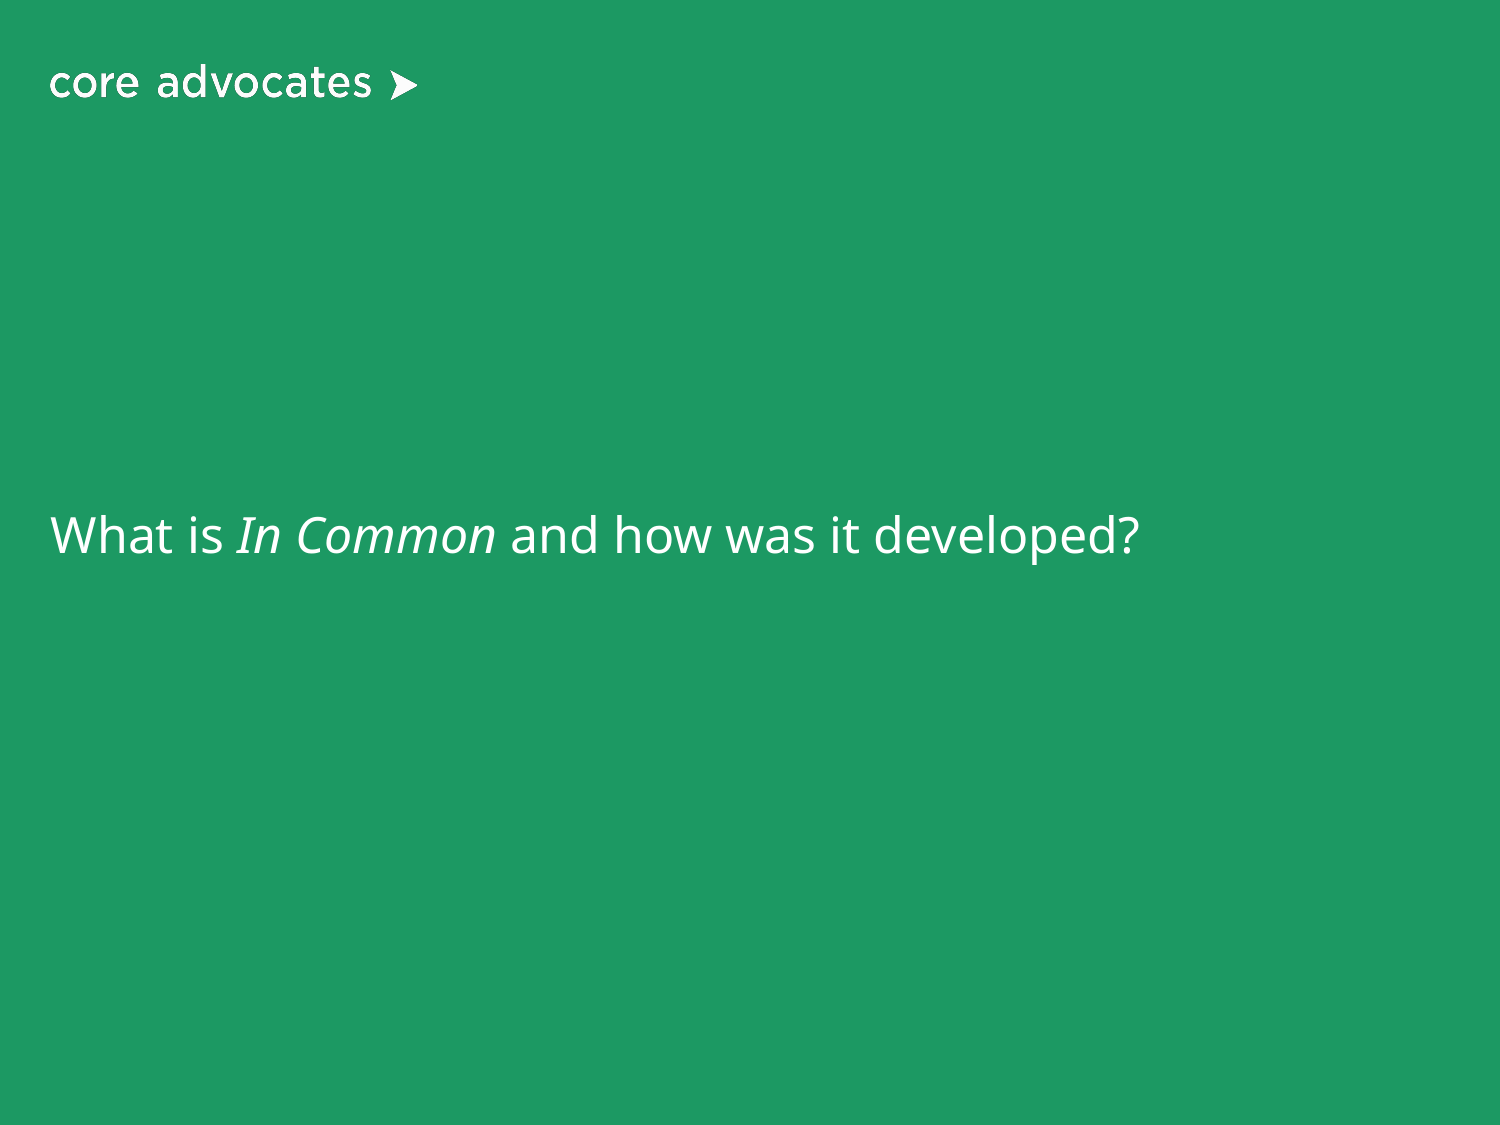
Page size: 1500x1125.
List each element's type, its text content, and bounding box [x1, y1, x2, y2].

picture [50, 64, 417, 100]
title What is In Common and how was it developed? [35, 396, 1450, 672]
